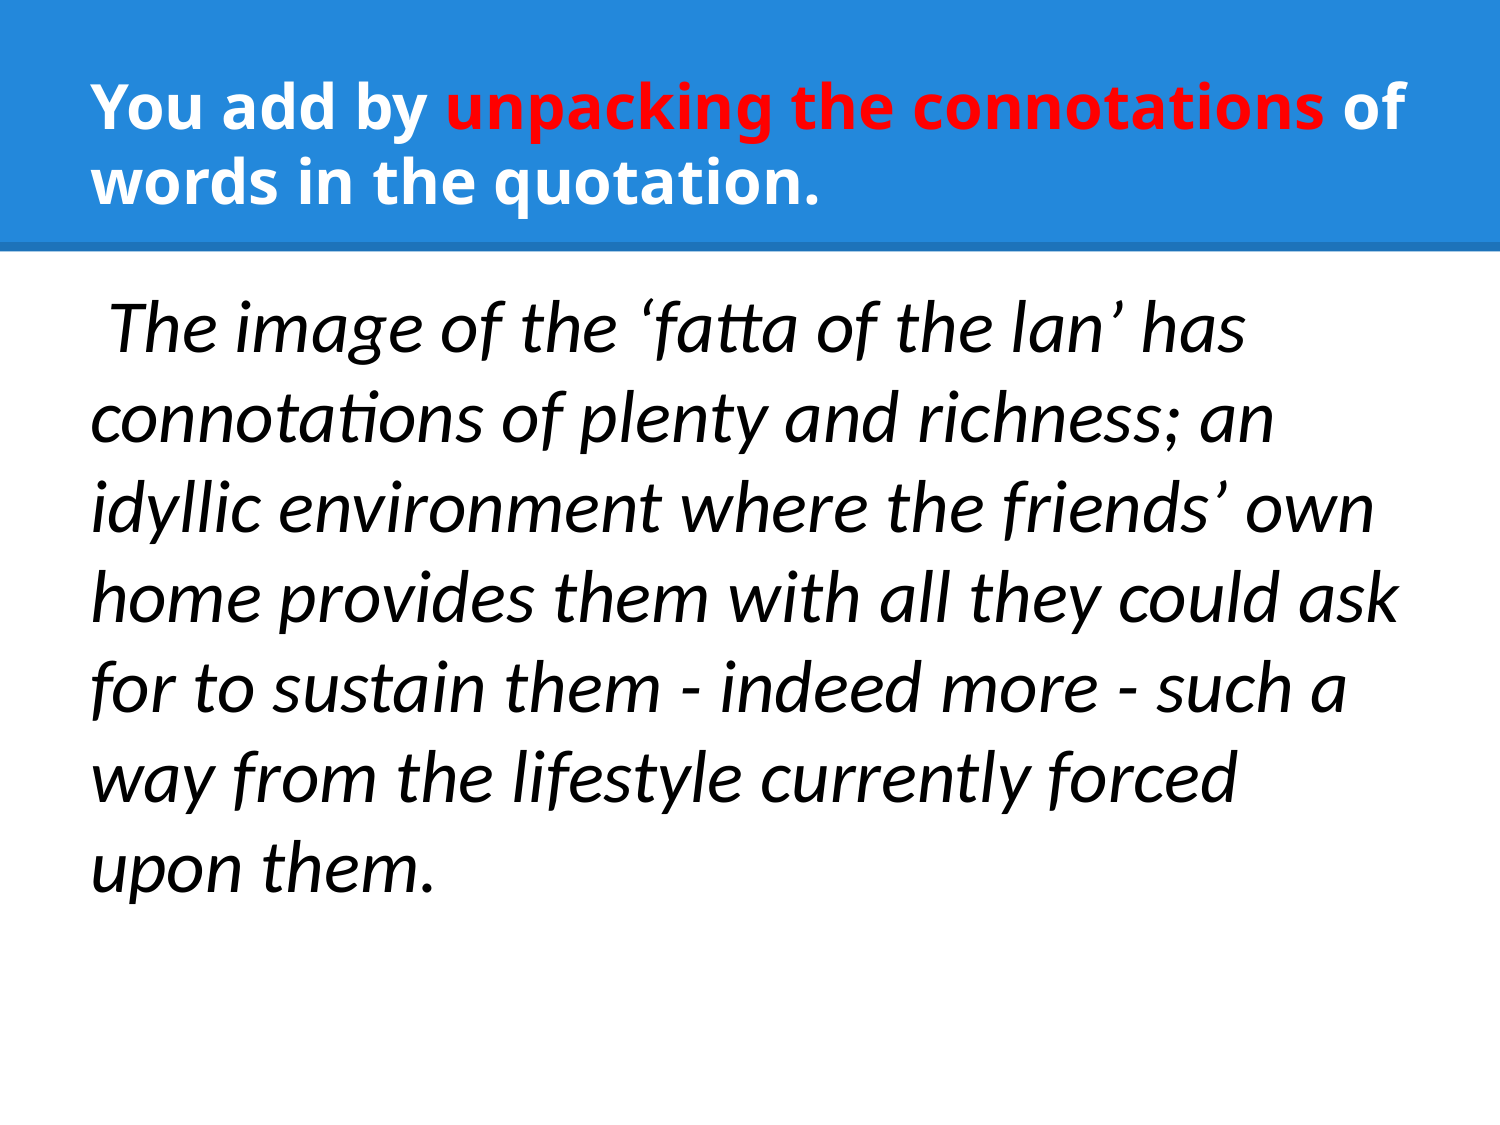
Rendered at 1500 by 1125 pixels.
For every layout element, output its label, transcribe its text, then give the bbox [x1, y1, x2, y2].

title You add by unpacking the connotations of words in the quotation. [75, 45, 1425, 233]
list The image of the ‘fatta of the lan’ has connotations of plenty and richness; an idyllic environment where the friends’ own home provides them with all they could ask for to sustain them - indeed more - such a way from the lifestyle currently forced upon them. [75, 262, 1425, 1078]
